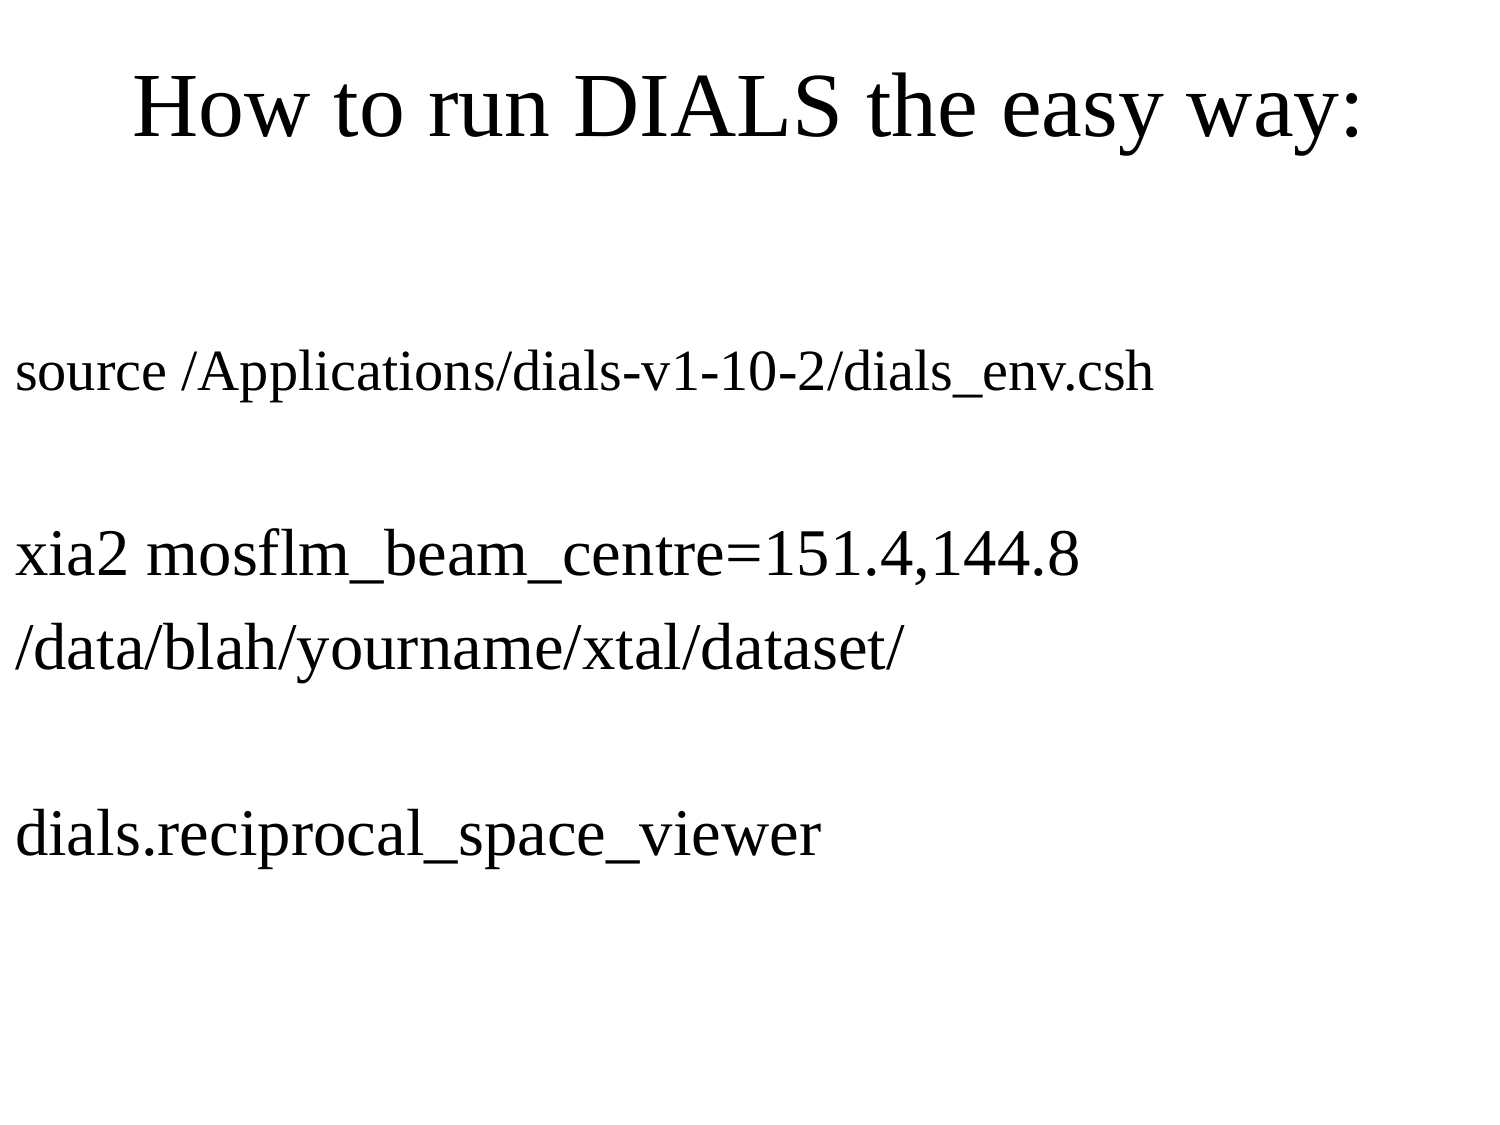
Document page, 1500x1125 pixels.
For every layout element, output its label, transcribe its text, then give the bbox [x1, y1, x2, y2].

title How to run DIALS the easy way: [112, 0, 1388, 200]
list source /Applications/dials-v1-10-2/dials_env.csh xia2 mosflm_beam_centre=151.4,144.8 /data/blah/yourname/xtal/dataset/ dials.reciprocal_space_viewer [0, 324, 1488, 1000]
